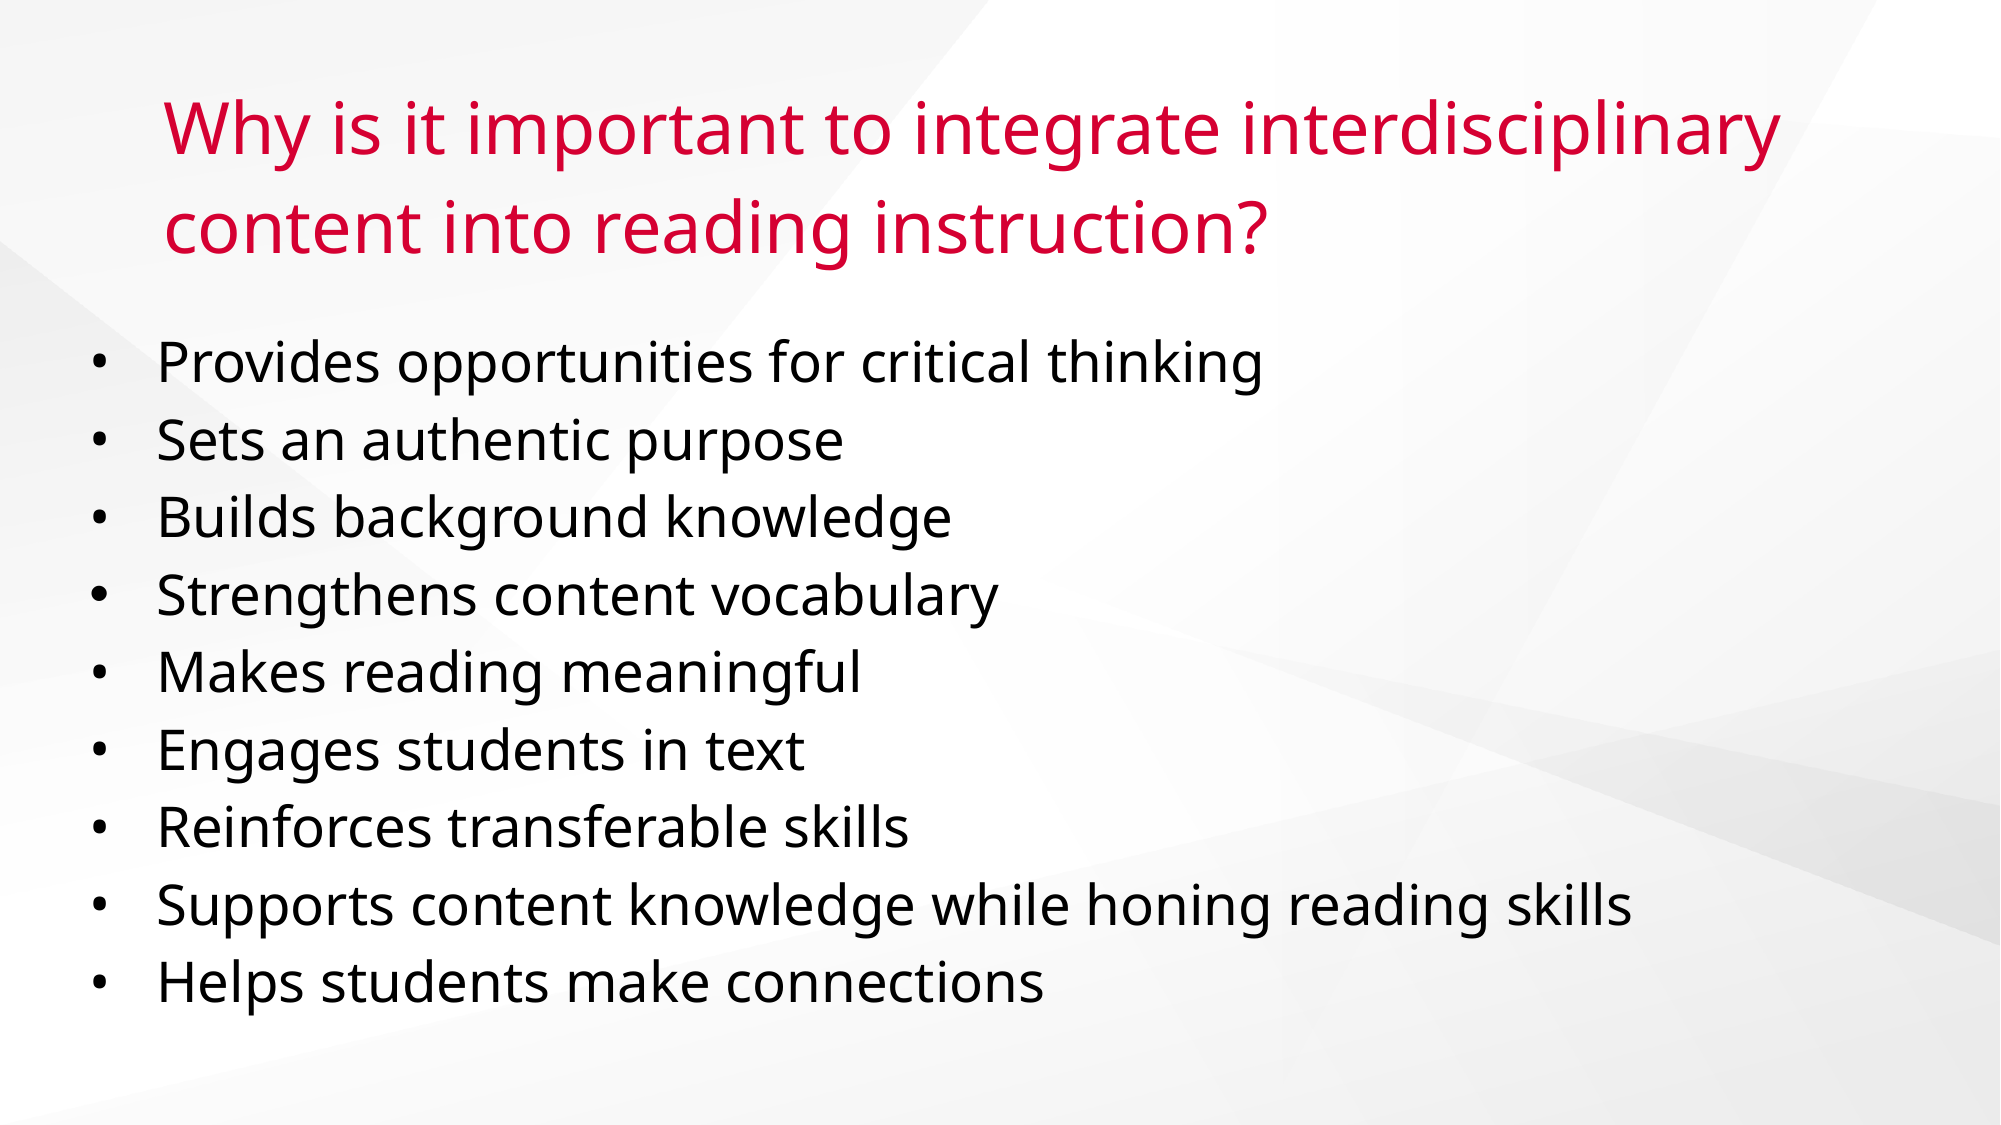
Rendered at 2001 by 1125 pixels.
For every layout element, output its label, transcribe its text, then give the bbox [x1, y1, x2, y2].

list Provides opportunities for critical thinking Sets an authentic purpose Builds background knowledge Strengthens content vocabulary Makes reading meaningful Engages students in text Reinforces transferable skills Supports content knowledge while honing reading skills Helps students make connections [68, 308, 1794, 1023]
picture [0, 0, 2000, 1125]
title Why is it important to integrate interdisciplinary content into reading instruction? [68, 59, 1863, 278]
